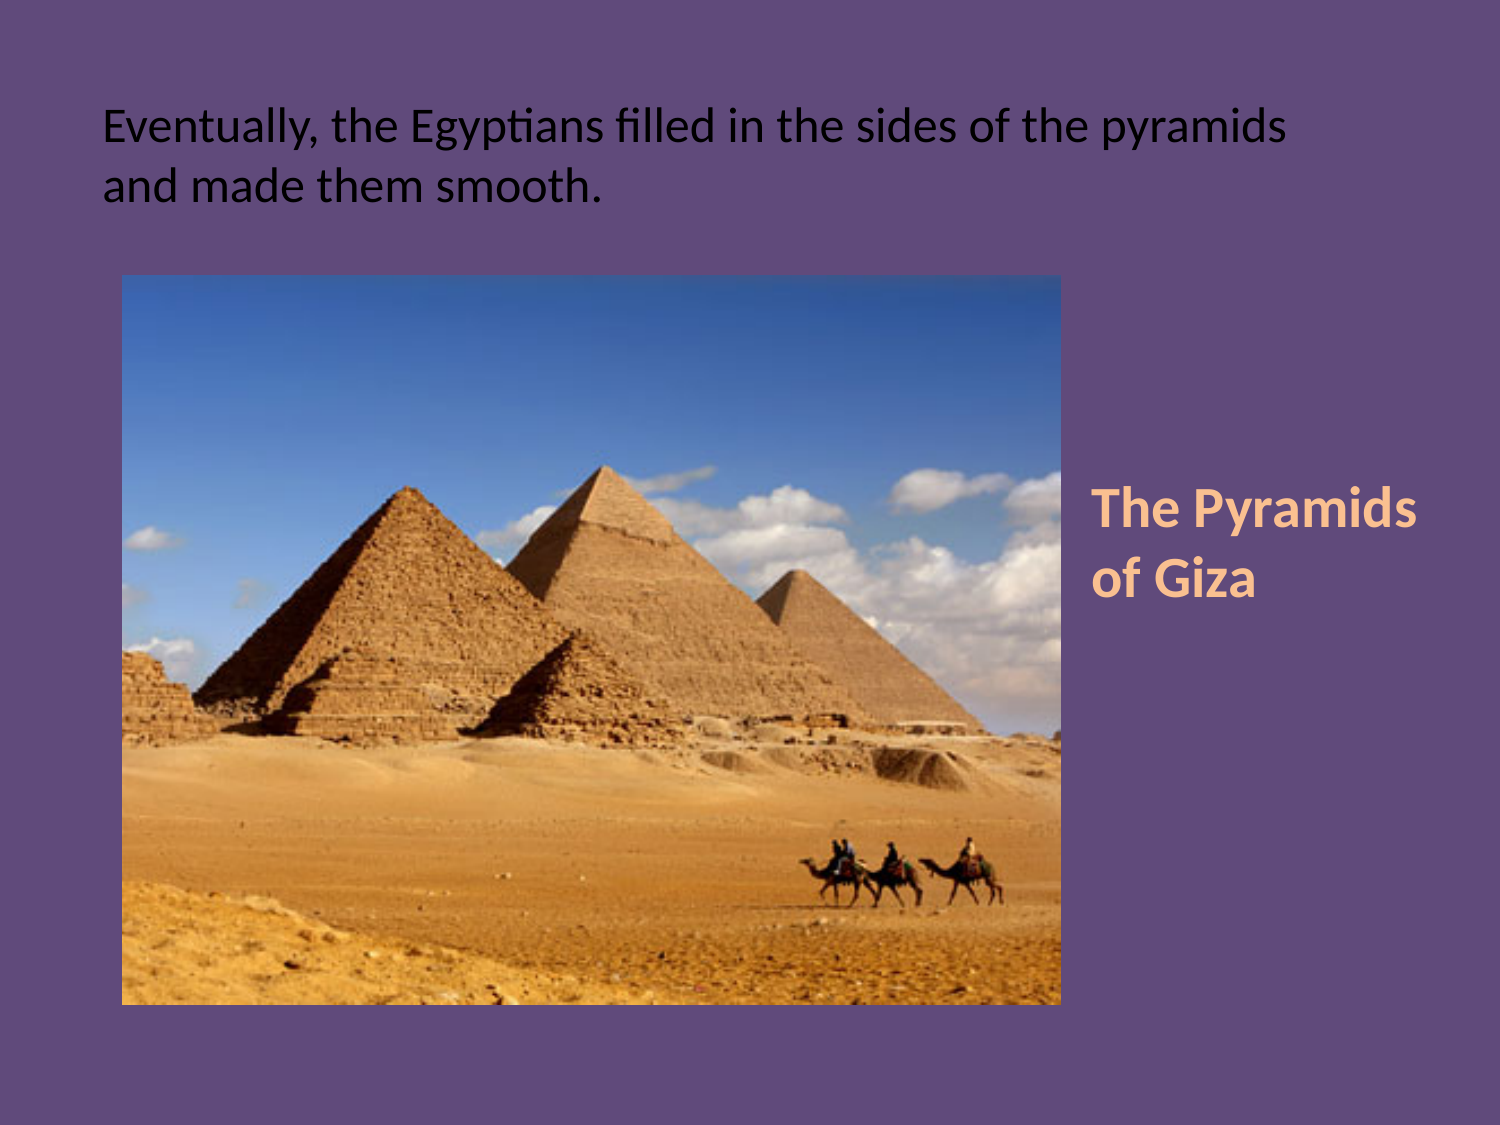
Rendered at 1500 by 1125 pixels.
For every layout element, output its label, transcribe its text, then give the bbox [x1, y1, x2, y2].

text_box Eventually, the Egyptians filled in the sides of the pyramids and made them smooth. [87, 85, 1314, 221]
picture [122, 274, 1062, 1005]
text_box The Pyramids of Giza [1076, 462, 1436, 617]
